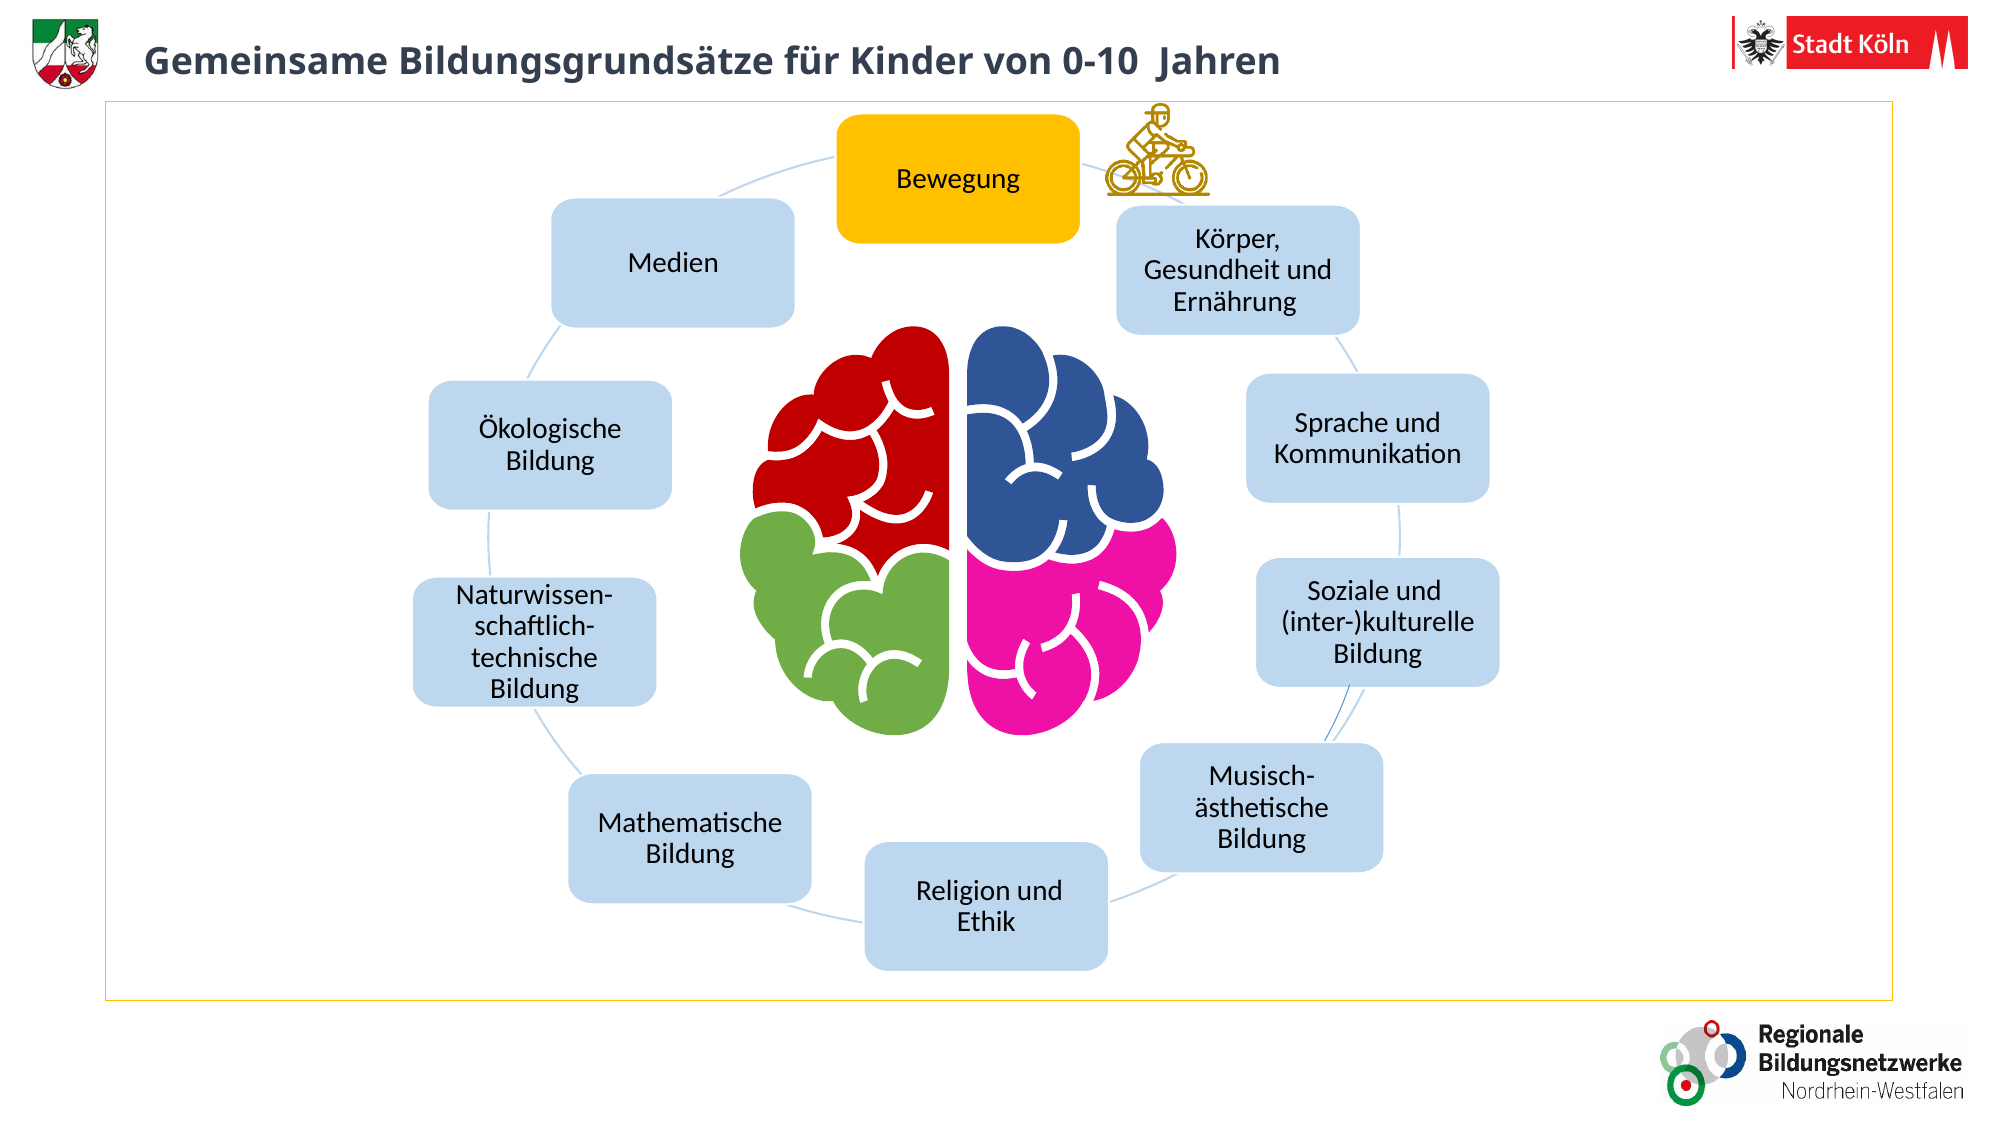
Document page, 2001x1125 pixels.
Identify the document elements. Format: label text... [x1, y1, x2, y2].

picture [1105, 97, 1210, 201]
text_box Gemeinsame Bildungsgrundsätze für Kinder von 0-10 Jahren [128, 29, 1588, 90]
picture [1732, 16, 1968, 69]
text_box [411, 113, 1501, 973]
picture [1660, 1020, 1968, 1106]
title [105, 101, 1893, 1001]
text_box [740, 326, 1177, 736]
picture [27, 17, 105, 92]
